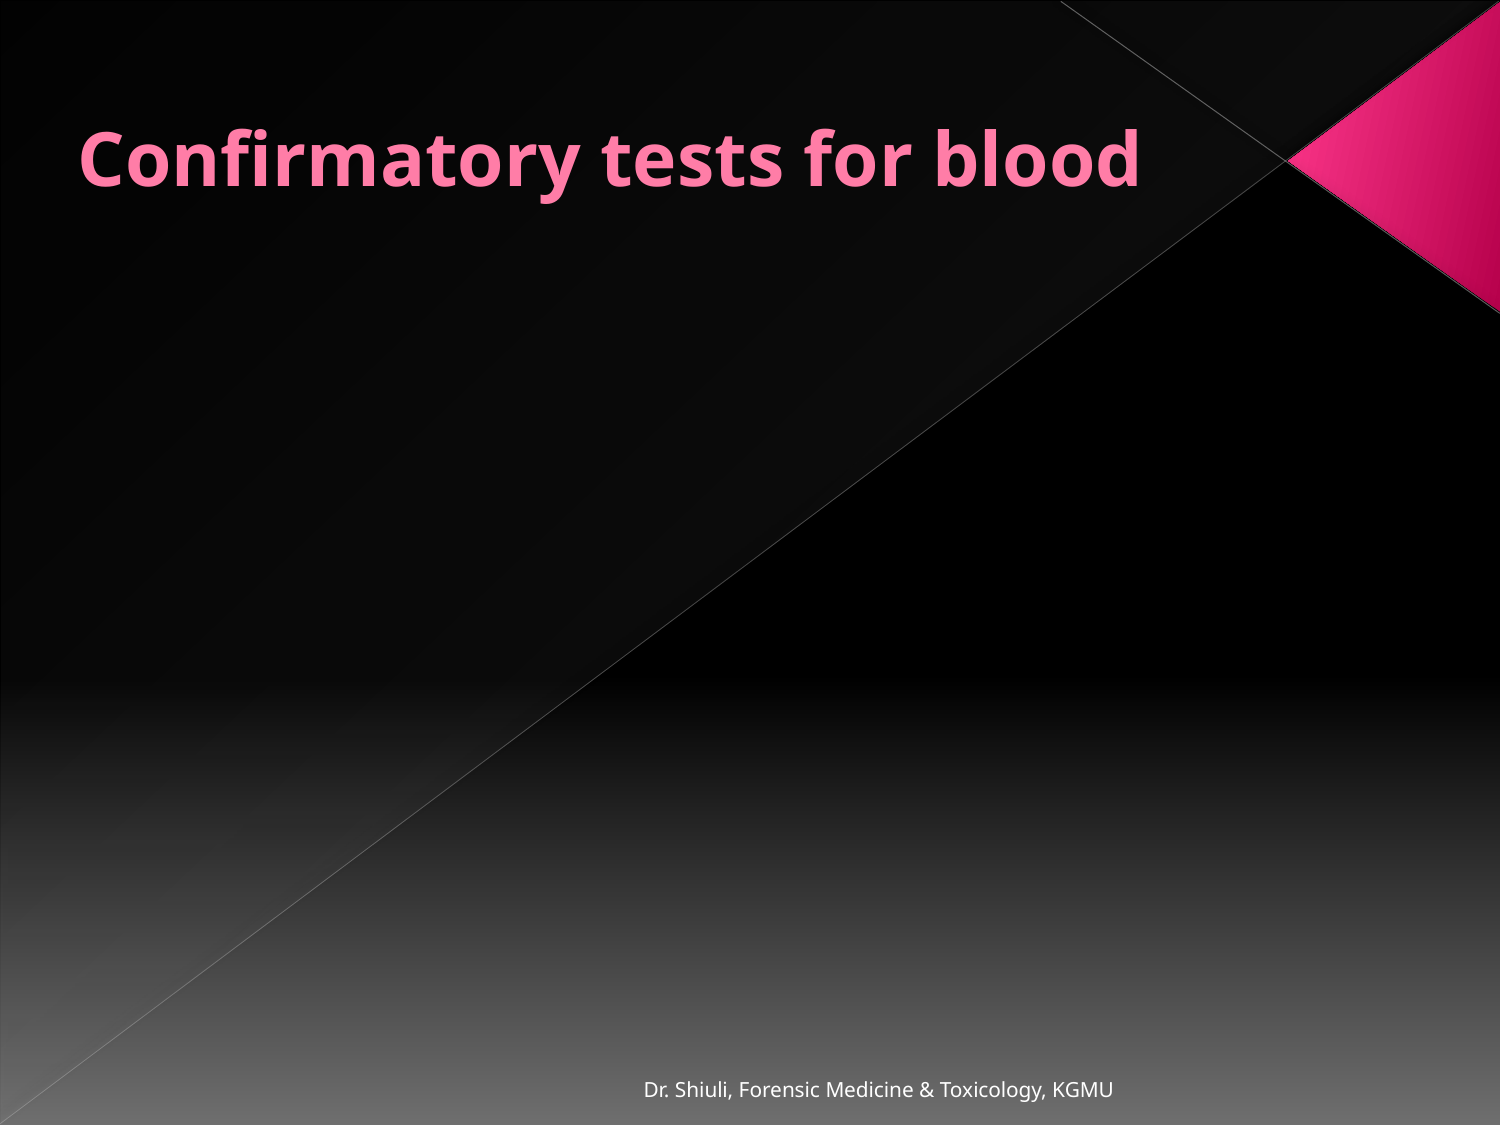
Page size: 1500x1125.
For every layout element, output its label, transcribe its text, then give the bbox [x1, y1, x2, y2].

footer Dr. Shiuli, Forensic Medicine & Toxicology, KGMU [429, 1063, 1129, 1113]
title Confirmatory tests for blood [62, 44, 1250, 268]
